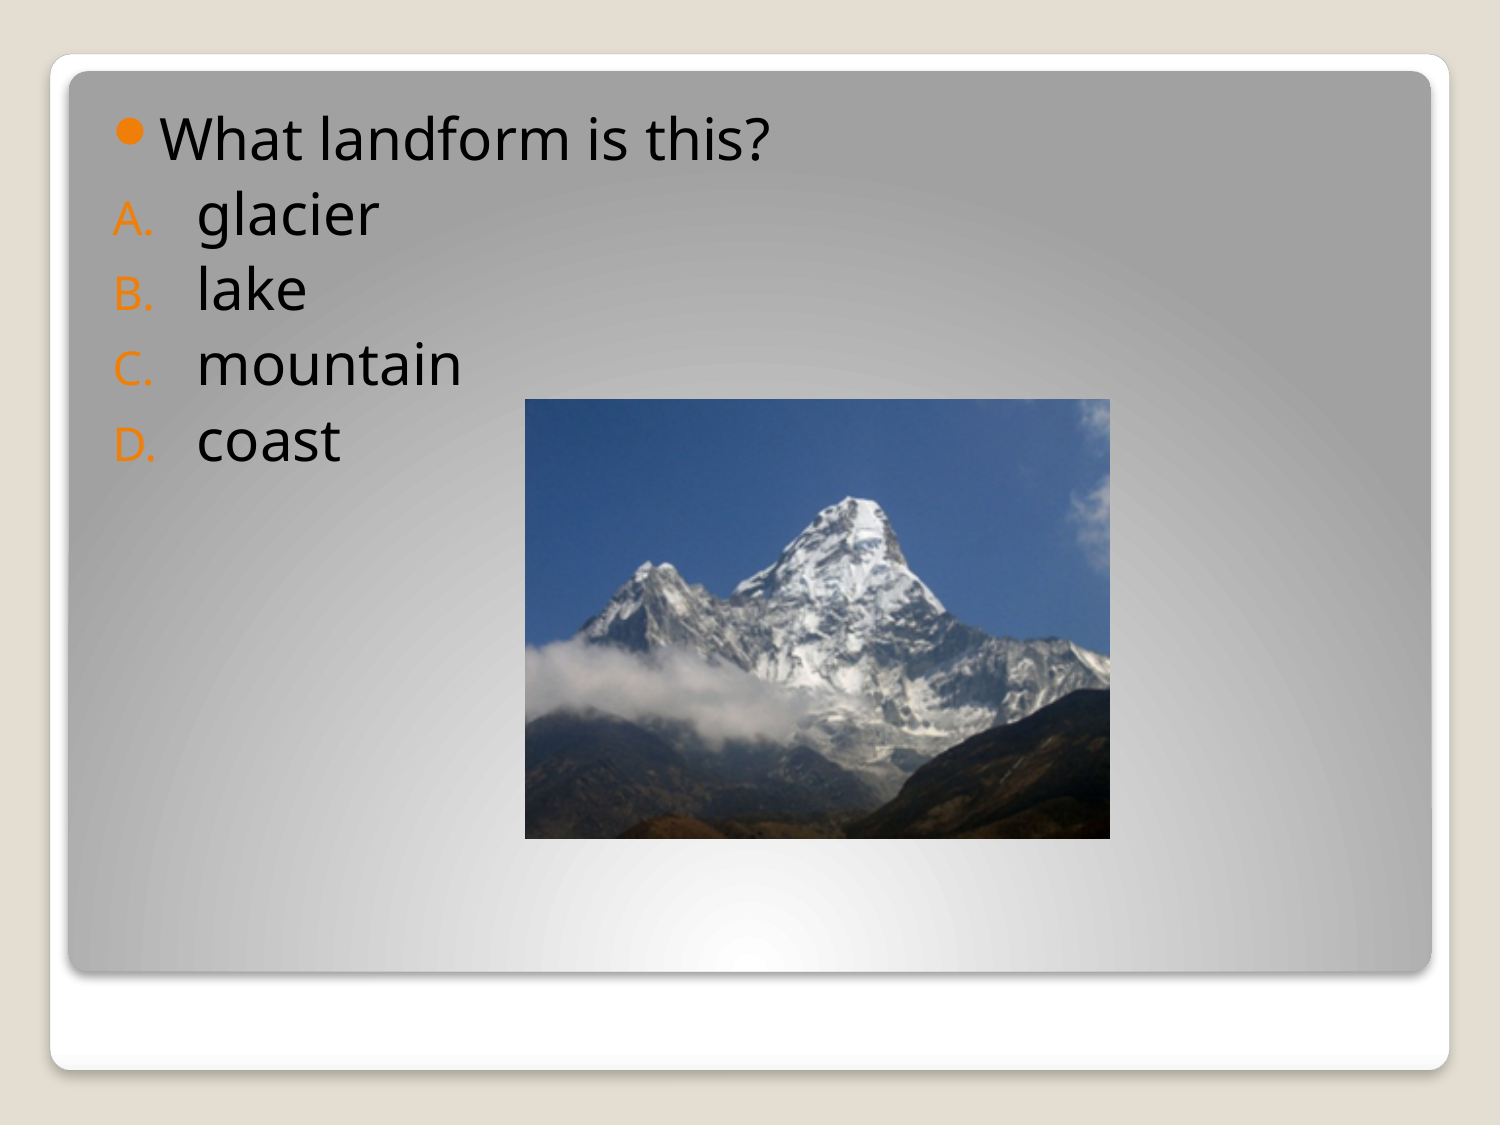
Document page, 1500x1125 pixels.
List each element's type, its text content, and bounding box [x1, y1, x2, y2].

list What landform is this? glacier lake mountain coast [82, 86, 1425, 774]
picture [524, 399, 1110, 839]
